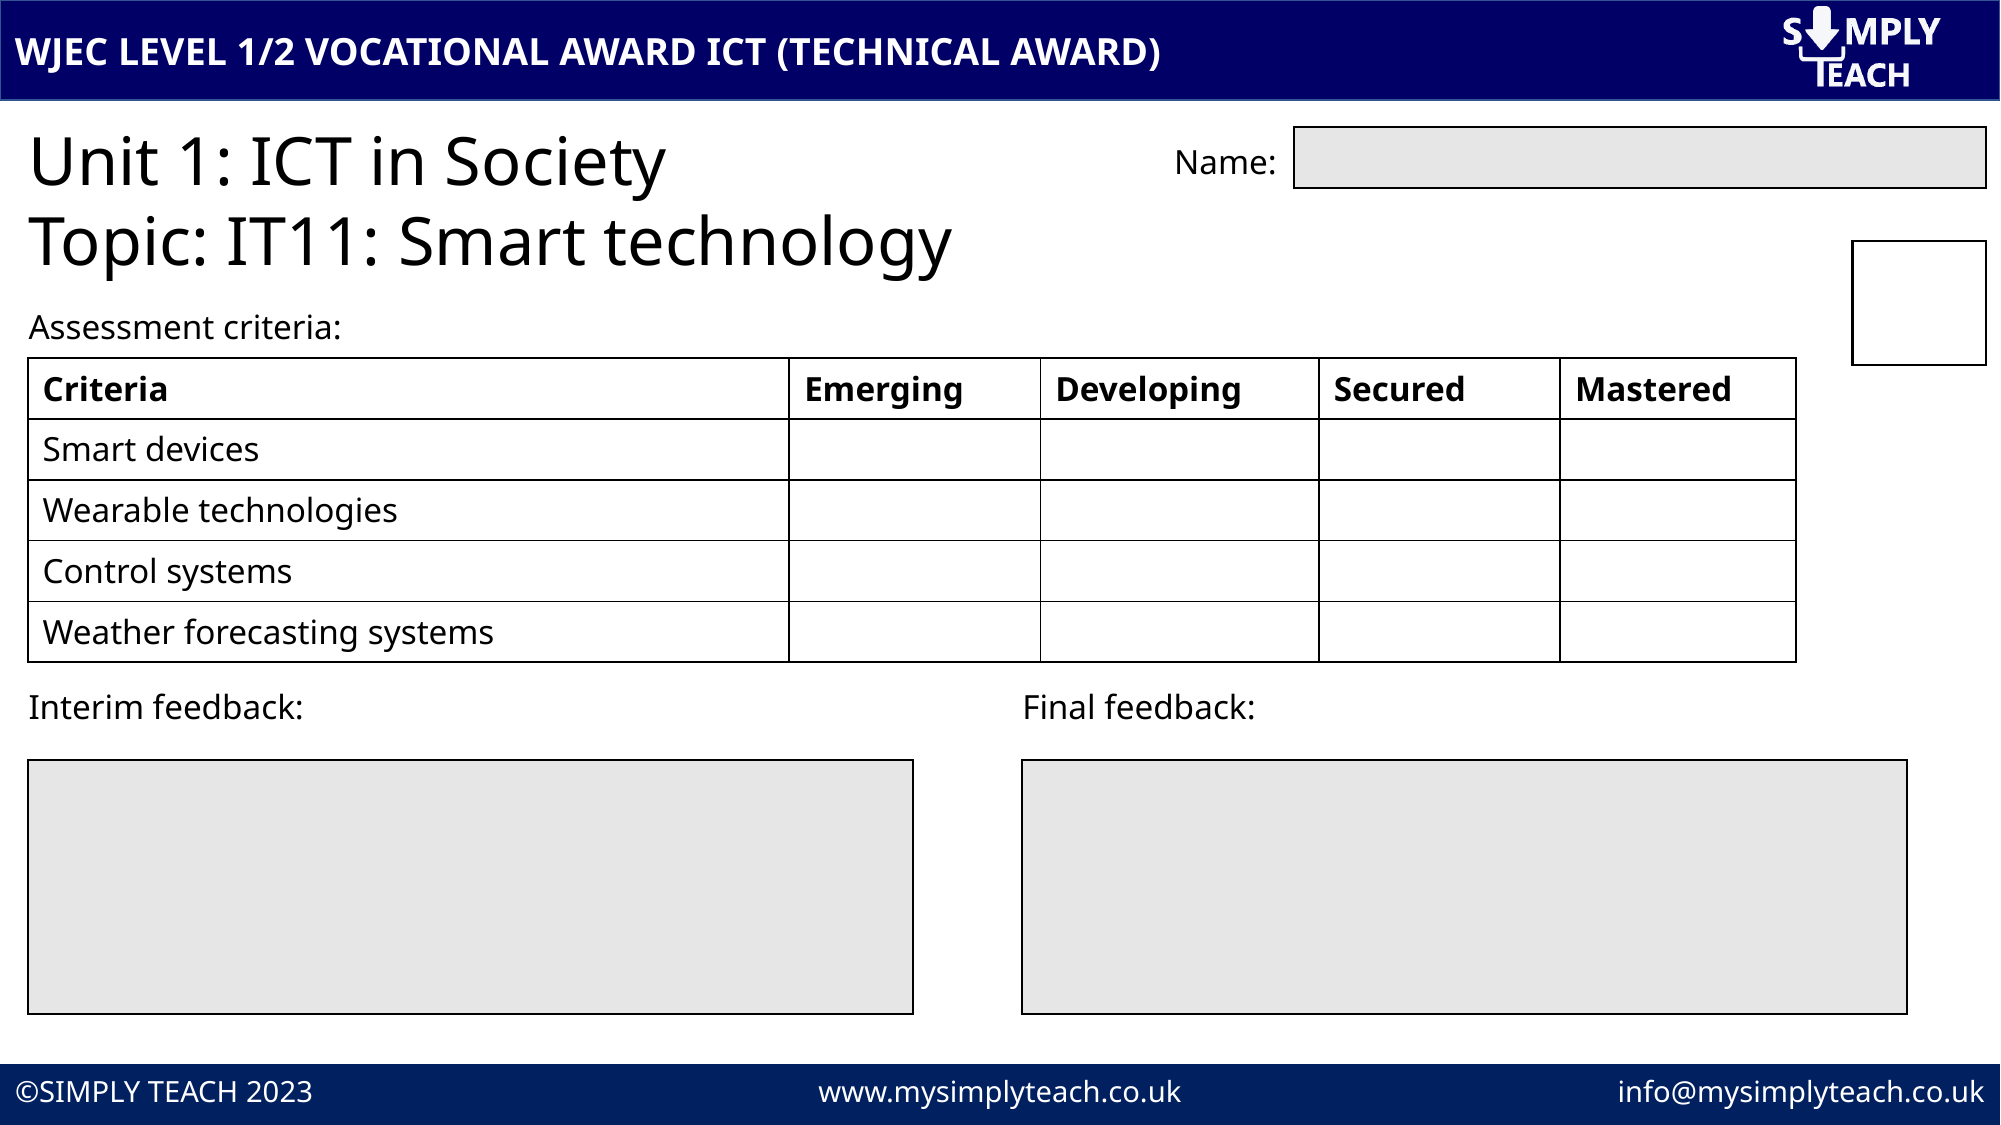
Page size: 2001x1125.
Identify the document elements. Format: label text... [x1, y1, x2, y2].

text_box [27, 759, 914, 1015]
text_box Interim feedback: [13, 679, 721, 734]
table_header www.mysimplyteach.co.uk [667, 1064, 1333, 1125]
table_header info@mysimplyteach.co.uk [1333, 1064, 2000, 1125]
table_cell [790, 481, 1040, 540]
table_cell [790, 420, 1040, 479]
text_box [1021, 759, 1908, 1015]
table_cell [1041, 481, 1318, 540]
text_box Unit 1: ICT in Society Topic: IT11: Smart technology [13, 111, 1987, 286]
text_box Name: [1159, 133, 1293, 189]
table_cell [790, 541, 1040, 601]
text_box Final feedback: [1007, 679, 1715, 734]
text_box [0, 0, 2000, 101]
table_cell [1041, 541, 1318, 601]
table_header Criteria [29, 359, 788, 418]
table_cell Weather forecasting systems [29, 602, 788, 661]
table_cell [790, 602, 1040, 661]
table_cell Smart devices [29, 420, 788, 479]
text_box Assessment criteria: [13, 298, 721, 354]
table_header Mastered [1561, 359, 1795, 418]
table_cell [1041, 602, 1318, 661]
table_header Developing [1041, 359, 1318, 418]
table_cell Wearable technologies [29, 481, 788, 540]
table_cell [1320, 481, 1559, 540]
table_cell Control systems [29, 541, 788, 601]
table_cell [1041, 420, 1318, 479]
table_cell [1561, 541, 1795, 601]
text_box [1293, 126, 1987, 189]
table_cell [1320, 541, 1559, 601]
table_cell [1561, 602, 1795, 661]
table_header ©SIMPLY TEACH 2023 [0, 1064, 667, 1125]
table_cell [1561, 481, 1795, 540]
table_cell [1320, 420, 1559, 479]
table_cell [1561, 420, 1795, 479]
table_header Secured [1320, 359, 1559, 418]
table_header Emerging [790, 359, 1040, 418]
text_box [1851, 240, 1987, 366]
table_cell [1320, 602, 1559, 661]
